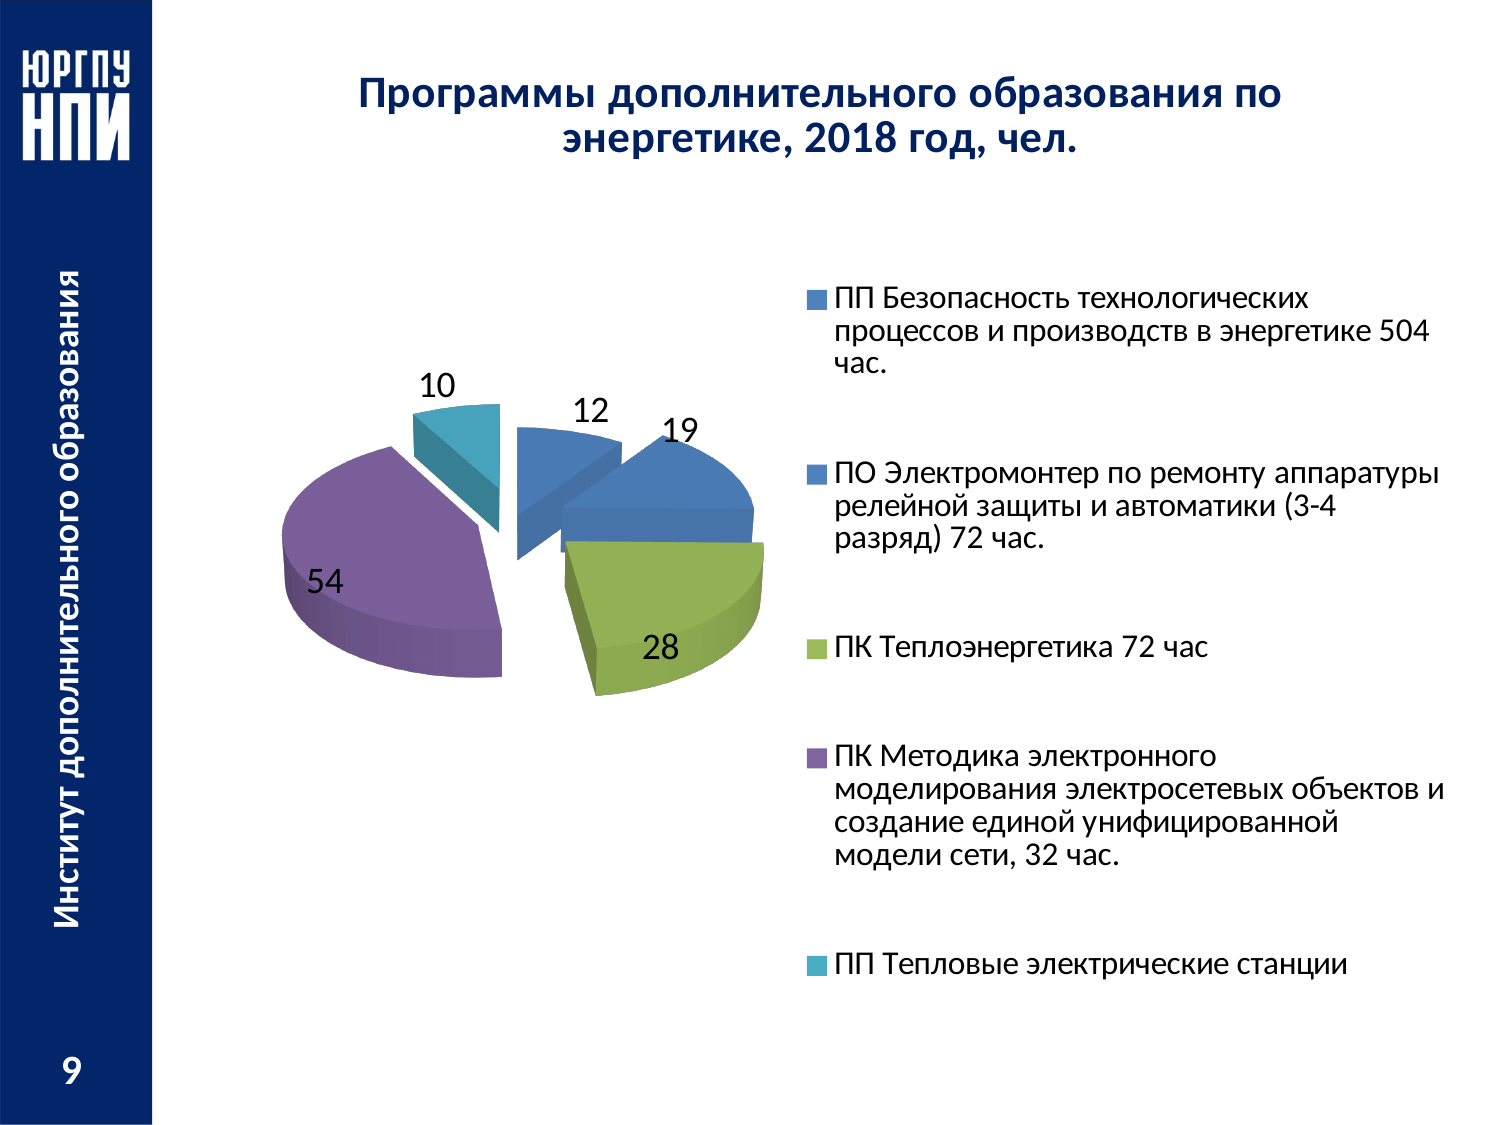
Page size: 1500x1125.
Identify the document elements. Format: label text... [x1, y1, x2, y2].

picture [0, 0, 1500, 1125]
chart [170, 30, 1471, 1059]
text_box 9 [0, 1011, 148, 1125]
text_box Институт дополнительного образования [33, 255, 110, 1081]
